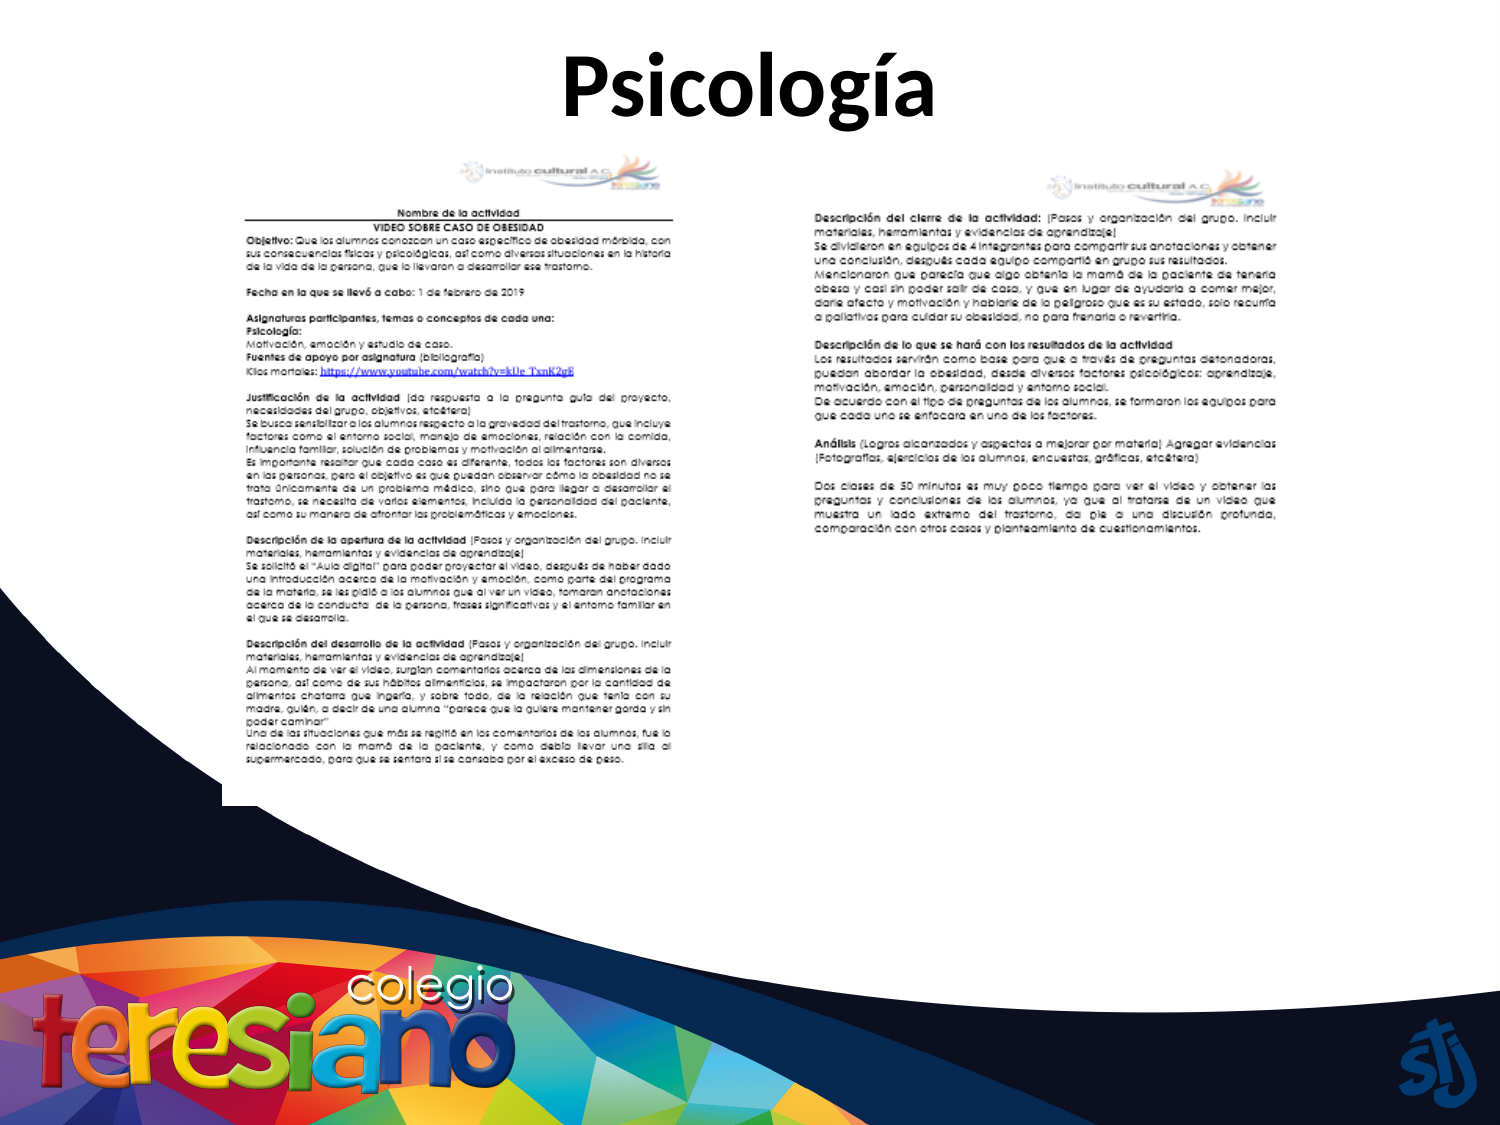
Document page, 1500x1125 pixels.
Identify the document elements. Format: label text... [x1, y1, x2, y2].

picture [0, 0, 1500, 1125]
title Psicología [75, 17, 1425, 125]
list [222, 142, 718, 806]
